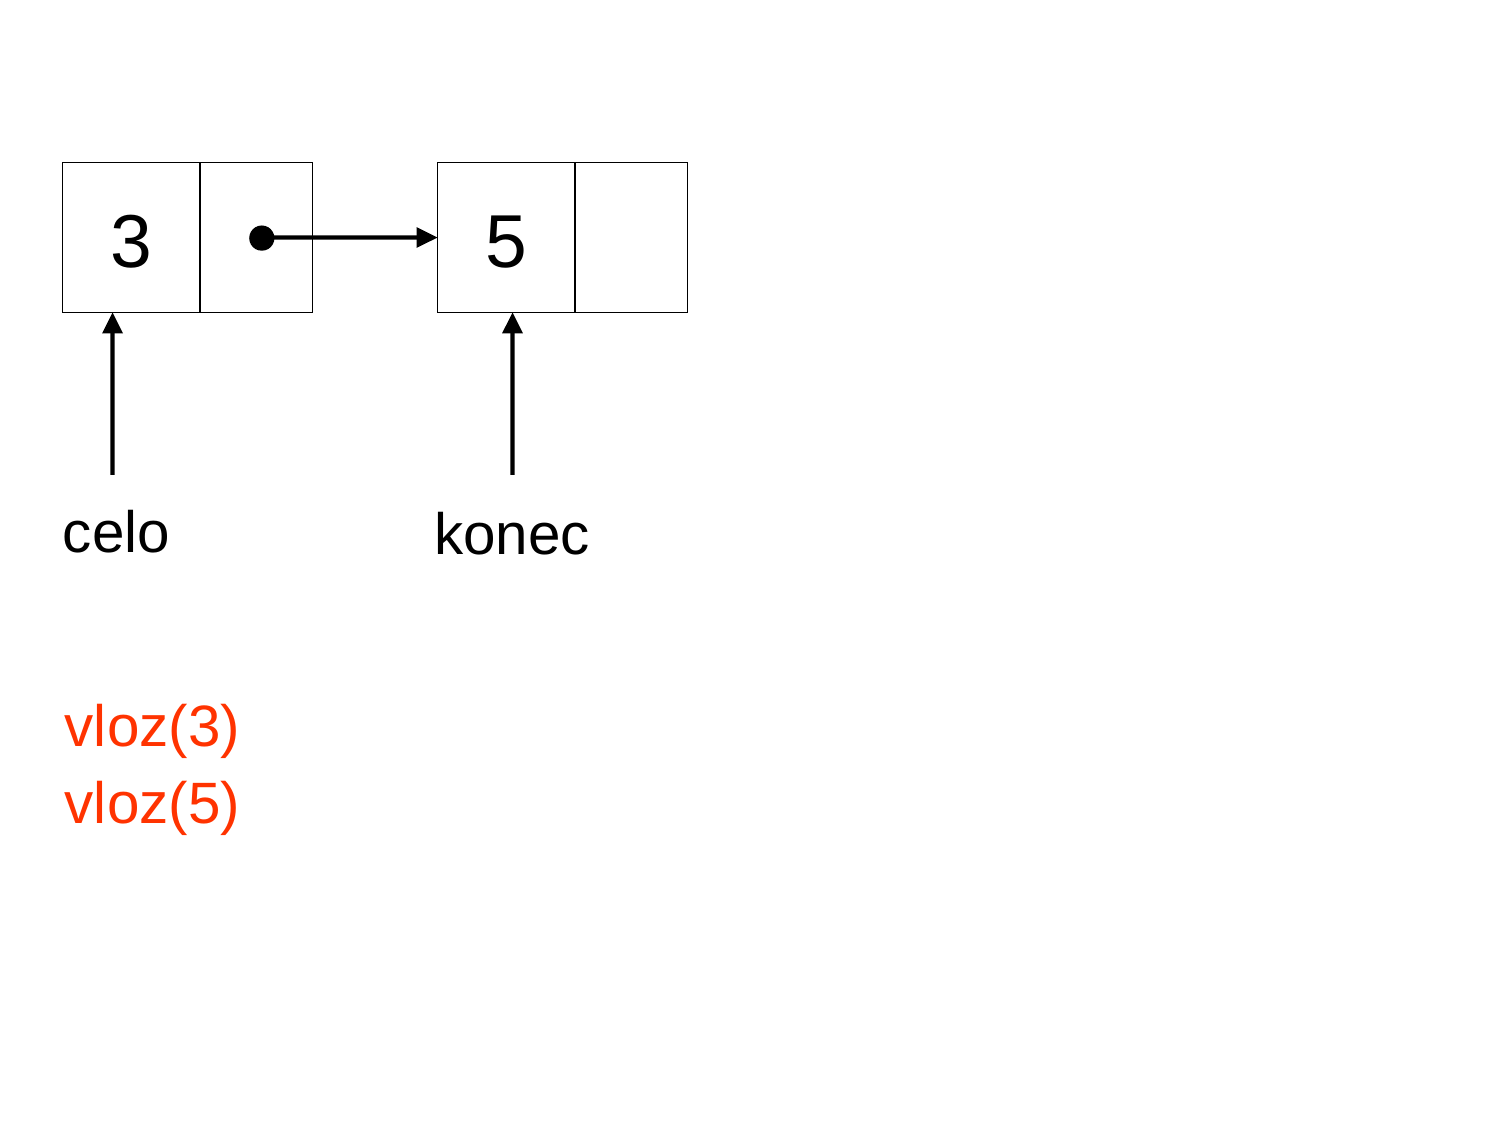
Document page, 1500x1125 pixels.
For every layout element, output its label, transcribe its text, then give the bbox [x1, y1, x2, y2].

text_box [437, 162, 688, 313]
text_box vloz(5) [49, 758, 275, 843]
text_box [102, 313, 123, 475]
text_box konec [419, 489, 606, 574]
text_box vloz(3) [49, 680, 275, 758]
text_box celo [48, 487, 186, 572]
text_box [62, 162, 313, 313]
text_box [313, 227, 437, 248]
text_box [502, 313, 523, 475]
